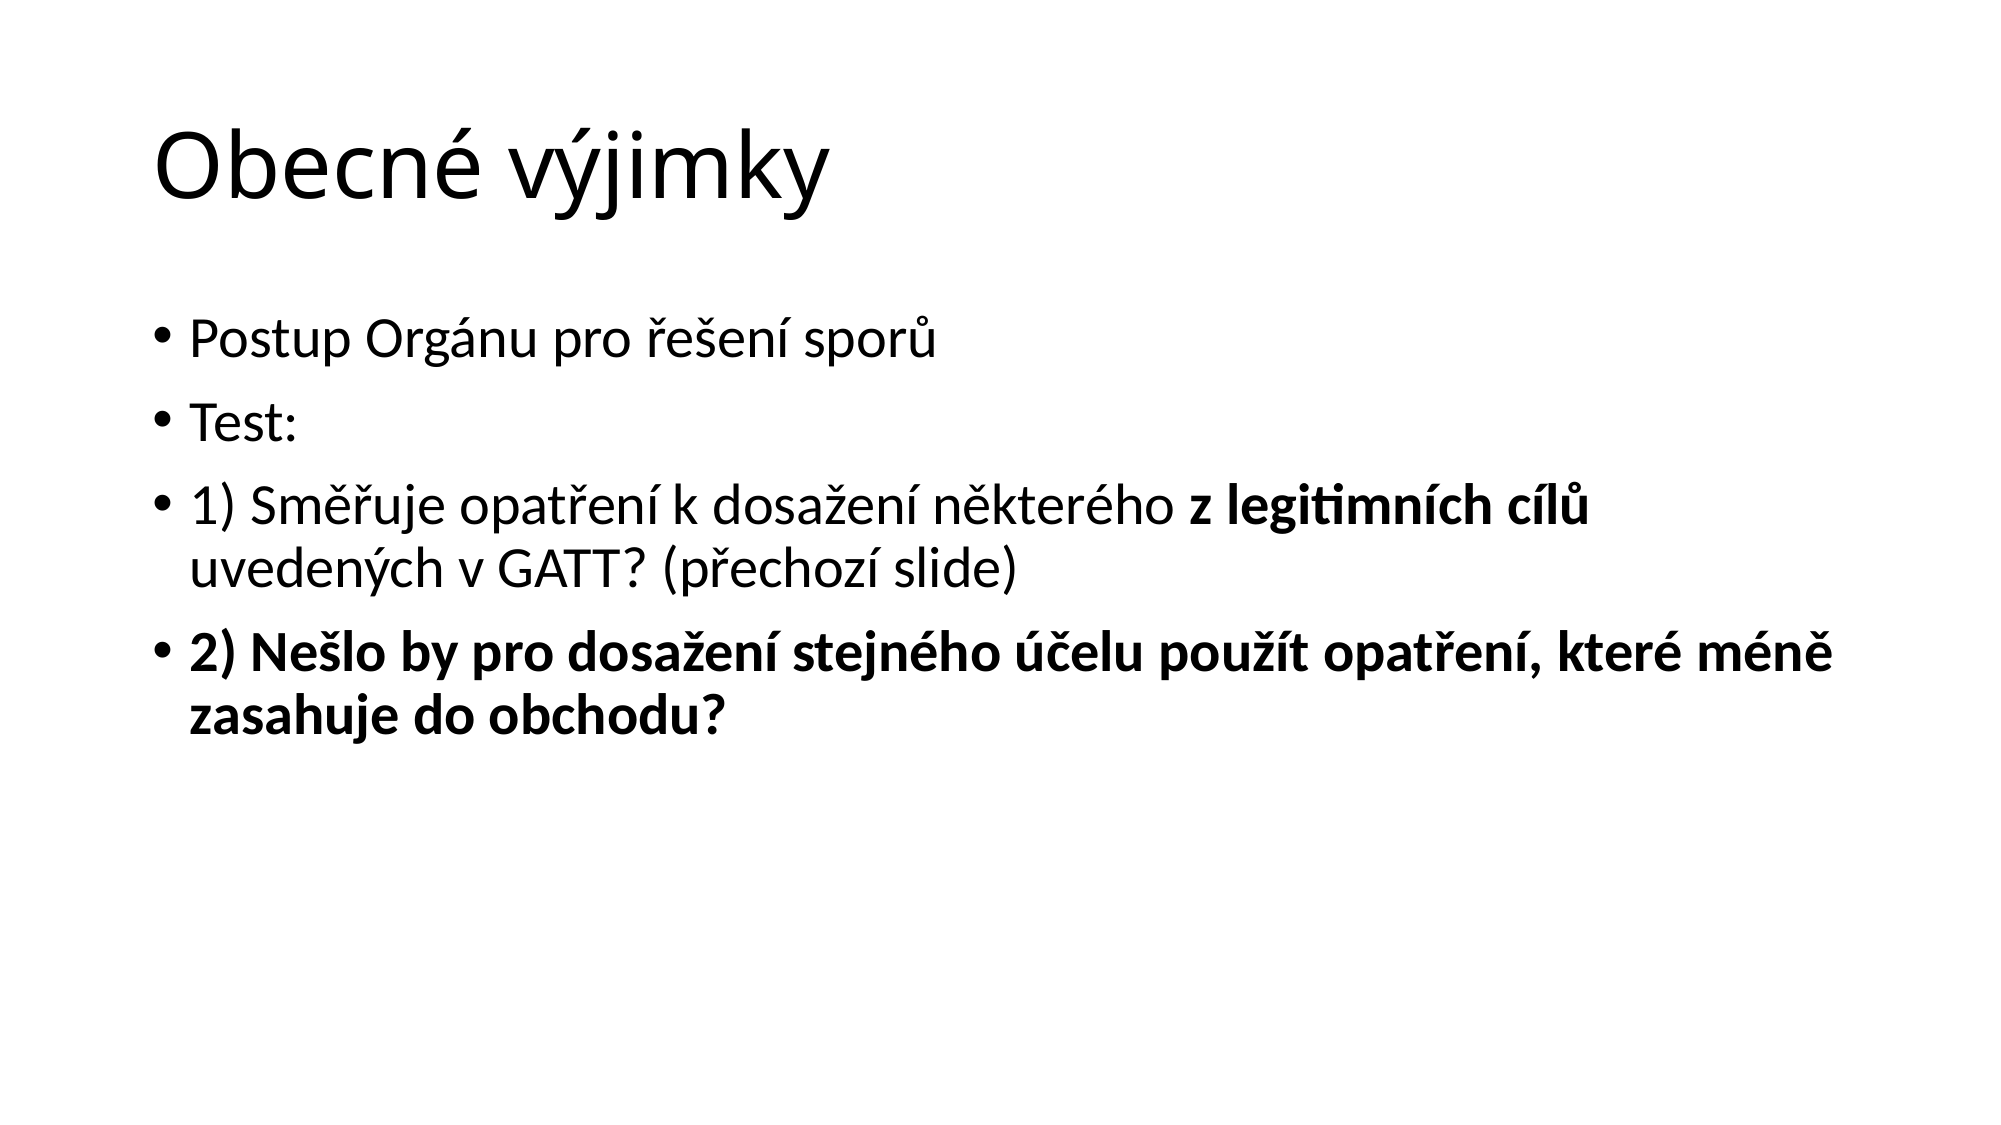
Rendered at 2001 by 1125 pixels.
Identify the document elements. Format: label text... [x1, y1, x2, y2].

list Postup Orgánu pro řešení sporů Test: 1) Směřuje opatření k dosažení některého z legitimních cílů uvedených v GATT? (přechozí slide) 2) Nešlo by pro dosažení stejného účelu použít opatření, které méně zasahuje do obchodu? [137, 299, 1863, 1014]
title Obecné výjimky [137, 59, 1863, 278]
